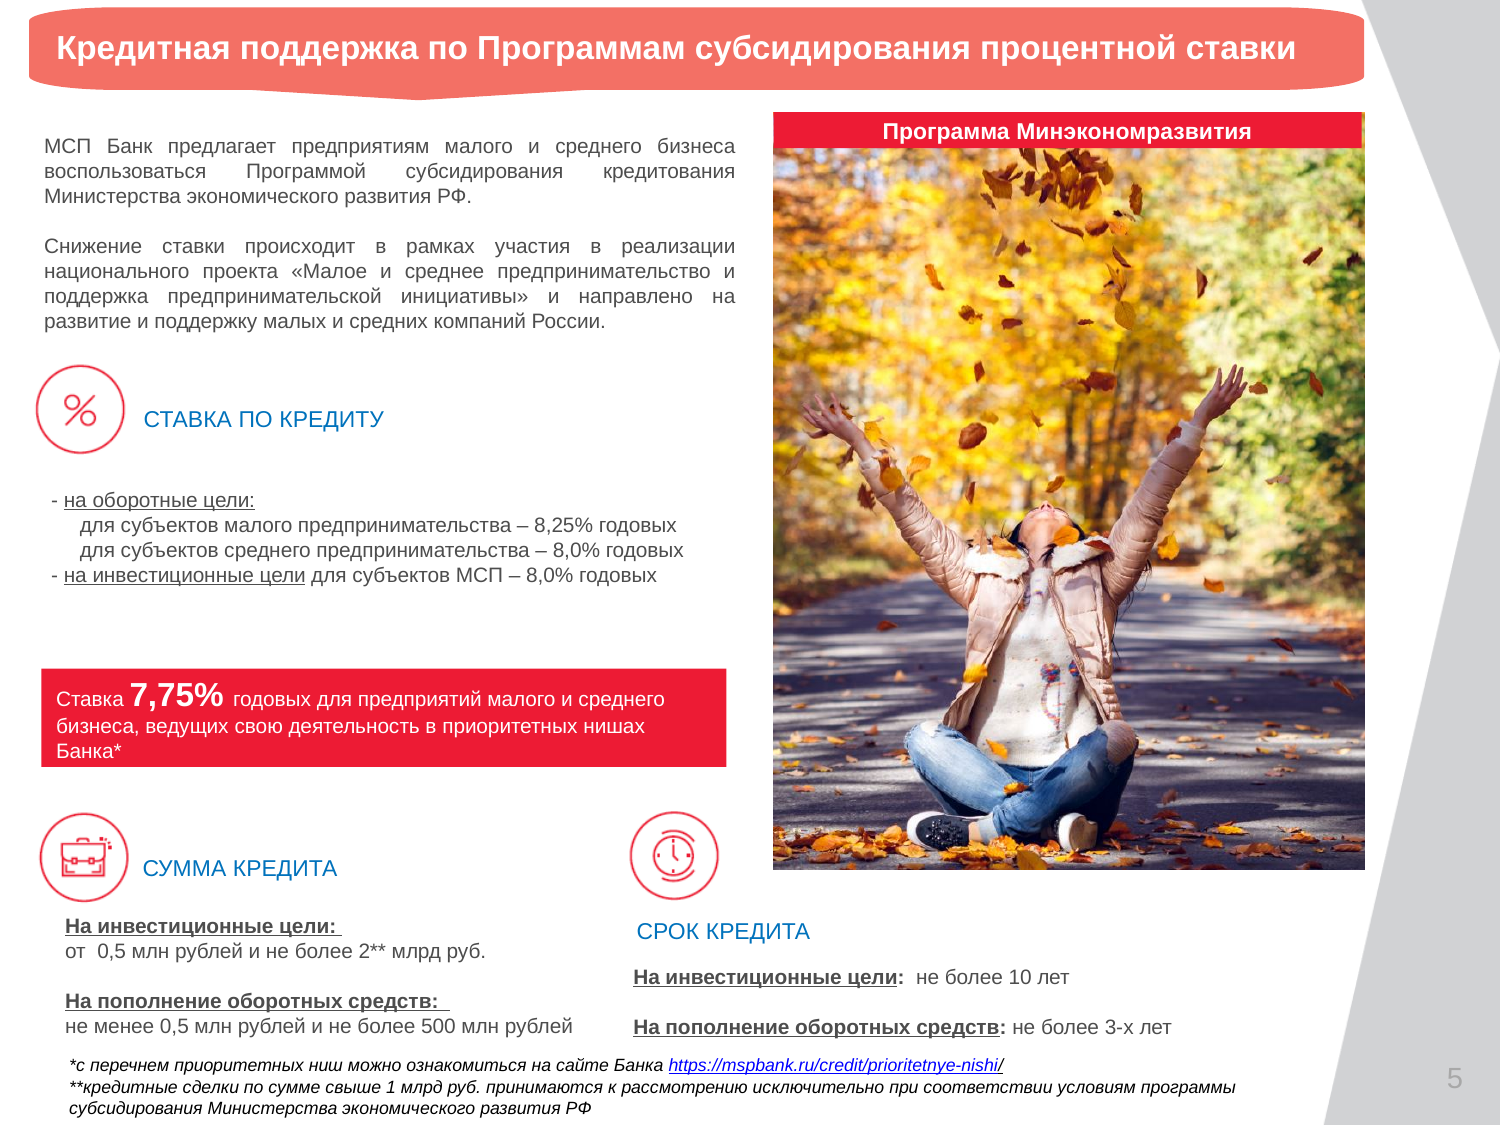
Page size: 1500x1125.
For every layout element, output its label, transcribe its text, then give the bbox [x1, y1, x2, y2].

text_box *c перечнем приоритетных ниш можно ознакомиться на сайте Банка https://mspbank.ru/credit/prioritetnye-nishi/ **кредитные сделки по сумме свыше 1 млрд руб. принимаются к рассмотрению исключительно при соответствии условиям программы субсидирования Министерства экономического развития РФ [54, 1046, 1317, 1125]
text_box МСП Банк предлагает предприятиям малого и среднего бизнеса воспользоваться Программой субсидирования кредитования Министерства экономического развития РФ. Снижение ставки происходит в рамках участия в реализации национального проекта «Малое и среднее предпринимательство и поддержка предпринимательской инициативы» и направлено на развитие и поддержку малых и средних компаний России. [29, 125, 750, 340]
text_box На инвестиционные цели: не более 10 лет На пополнение оборотных средств: не более 3-х лет [618, 955, 1247, 1046]
text_box СТАВКА ПО КРЕДИТУ [138, 397, 399, 440]
text_box - на оборотные цели: для субъектов малого предпринимательства – 8,25% годовых для субъектов среднего предпринимательства – 8,0% годовых - на инвестиционные цели для субъектов МСП – 8,0% годовых [36, 479, 745, 595]
text_box СРОК КРЕДИТА [621, 909, 826, 952]
picture [0, 0, 1500, 1125]
text_box Кредитная поддержка по Программам субсидирования процентной ставки [26, 5, 1367, 103]
text_box СУММА КРЕДИТА [138, 845, 353, 888]
slide_number 5 [1317, 1046, 1478, 1107]
text_box На инвестиционные цели: от 0,5 млн рублей и не более 2** млрд руб. На пополнение оборотных средств: не менее 0,5 млн рублей и не более 500 млн рублей [50, 905, 665, 1046]
text_box Ставка 7,75% годовых для предприятий малого и среднего бизнеса, ведущих свою деятельность в приоритетных нишах Банка* [39, 667, 728, 769]
